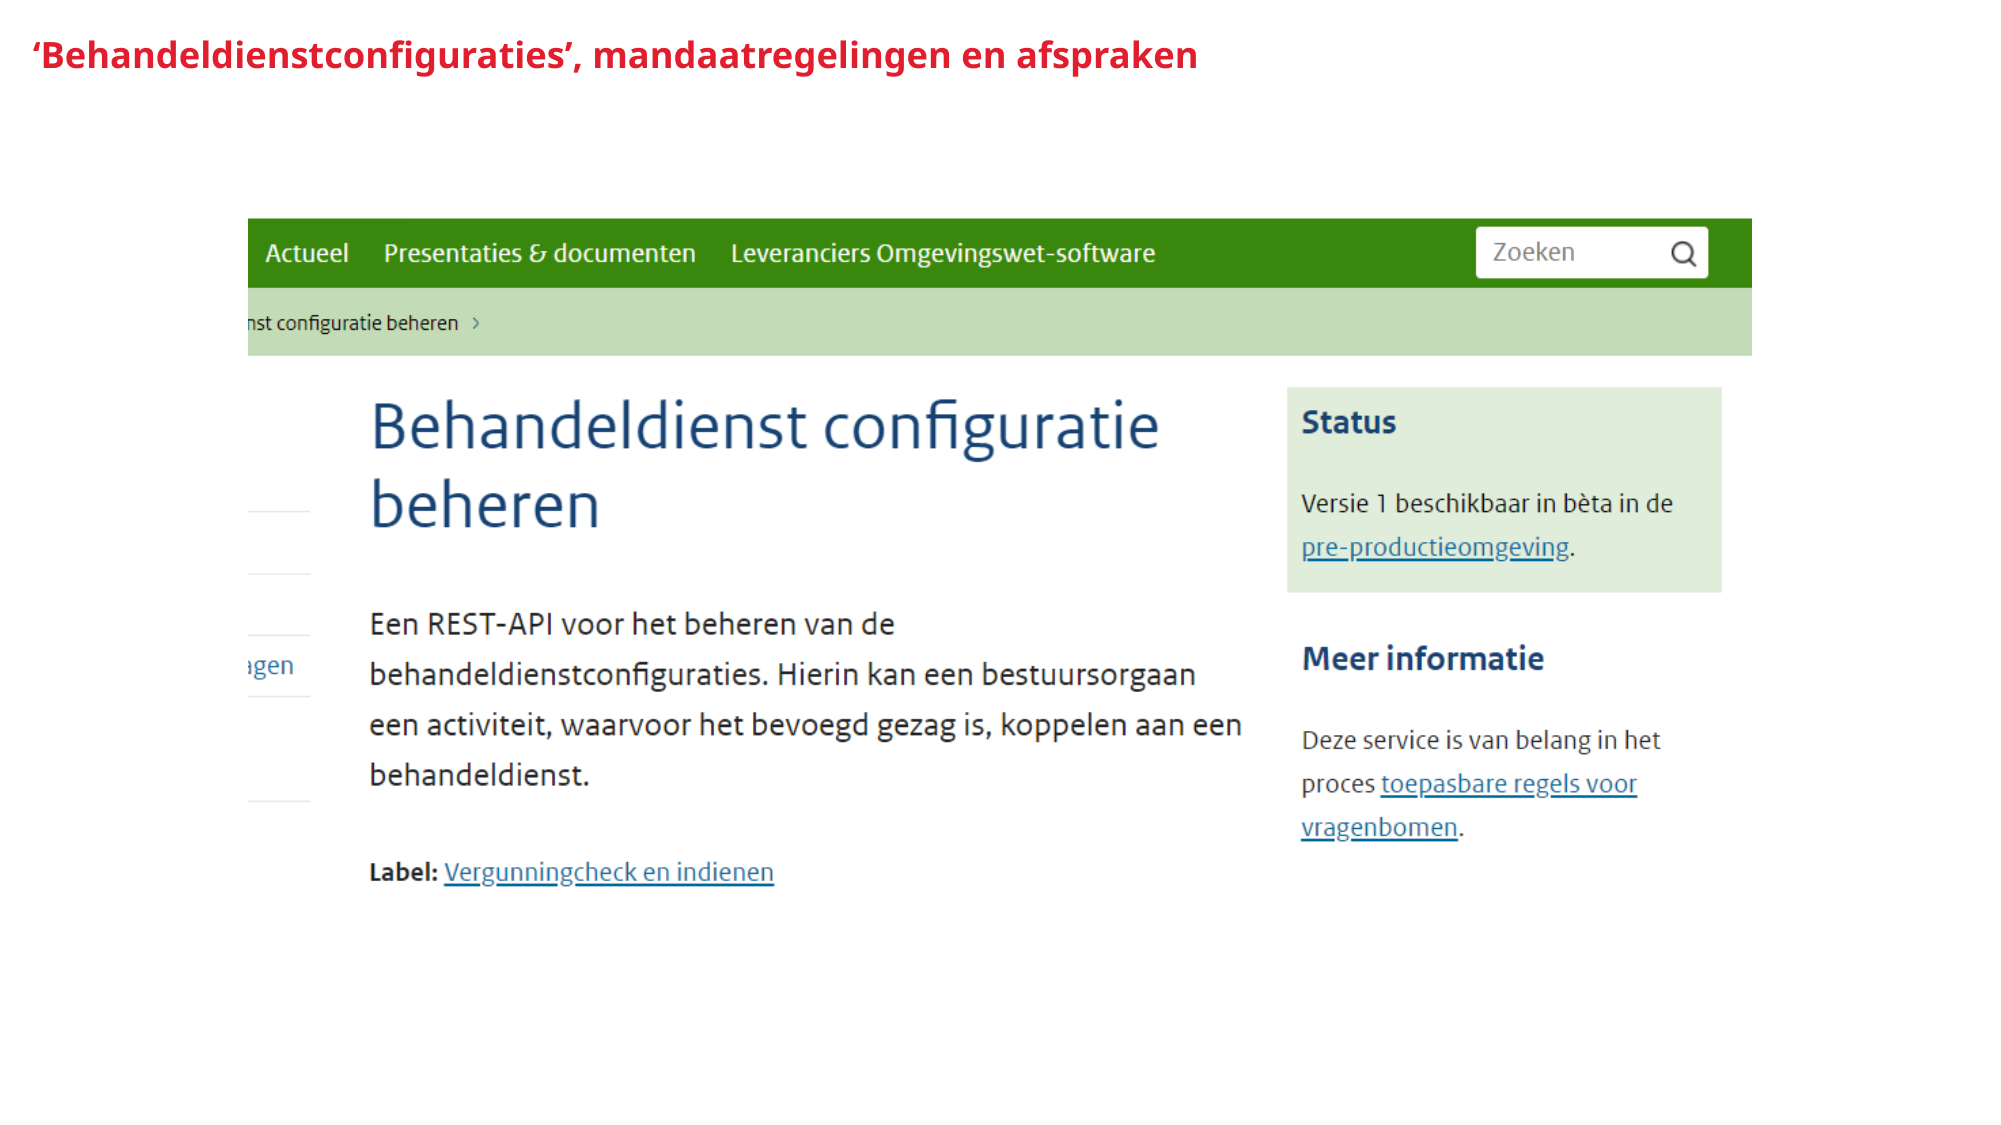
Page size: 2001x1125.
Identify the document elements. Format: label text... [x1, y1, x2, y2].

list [247, 201, 1753, 896]
title ‘Behandeldienstconfiguraties’, mandaatregelingen en afspraken [17, 24, 1948, 83]
